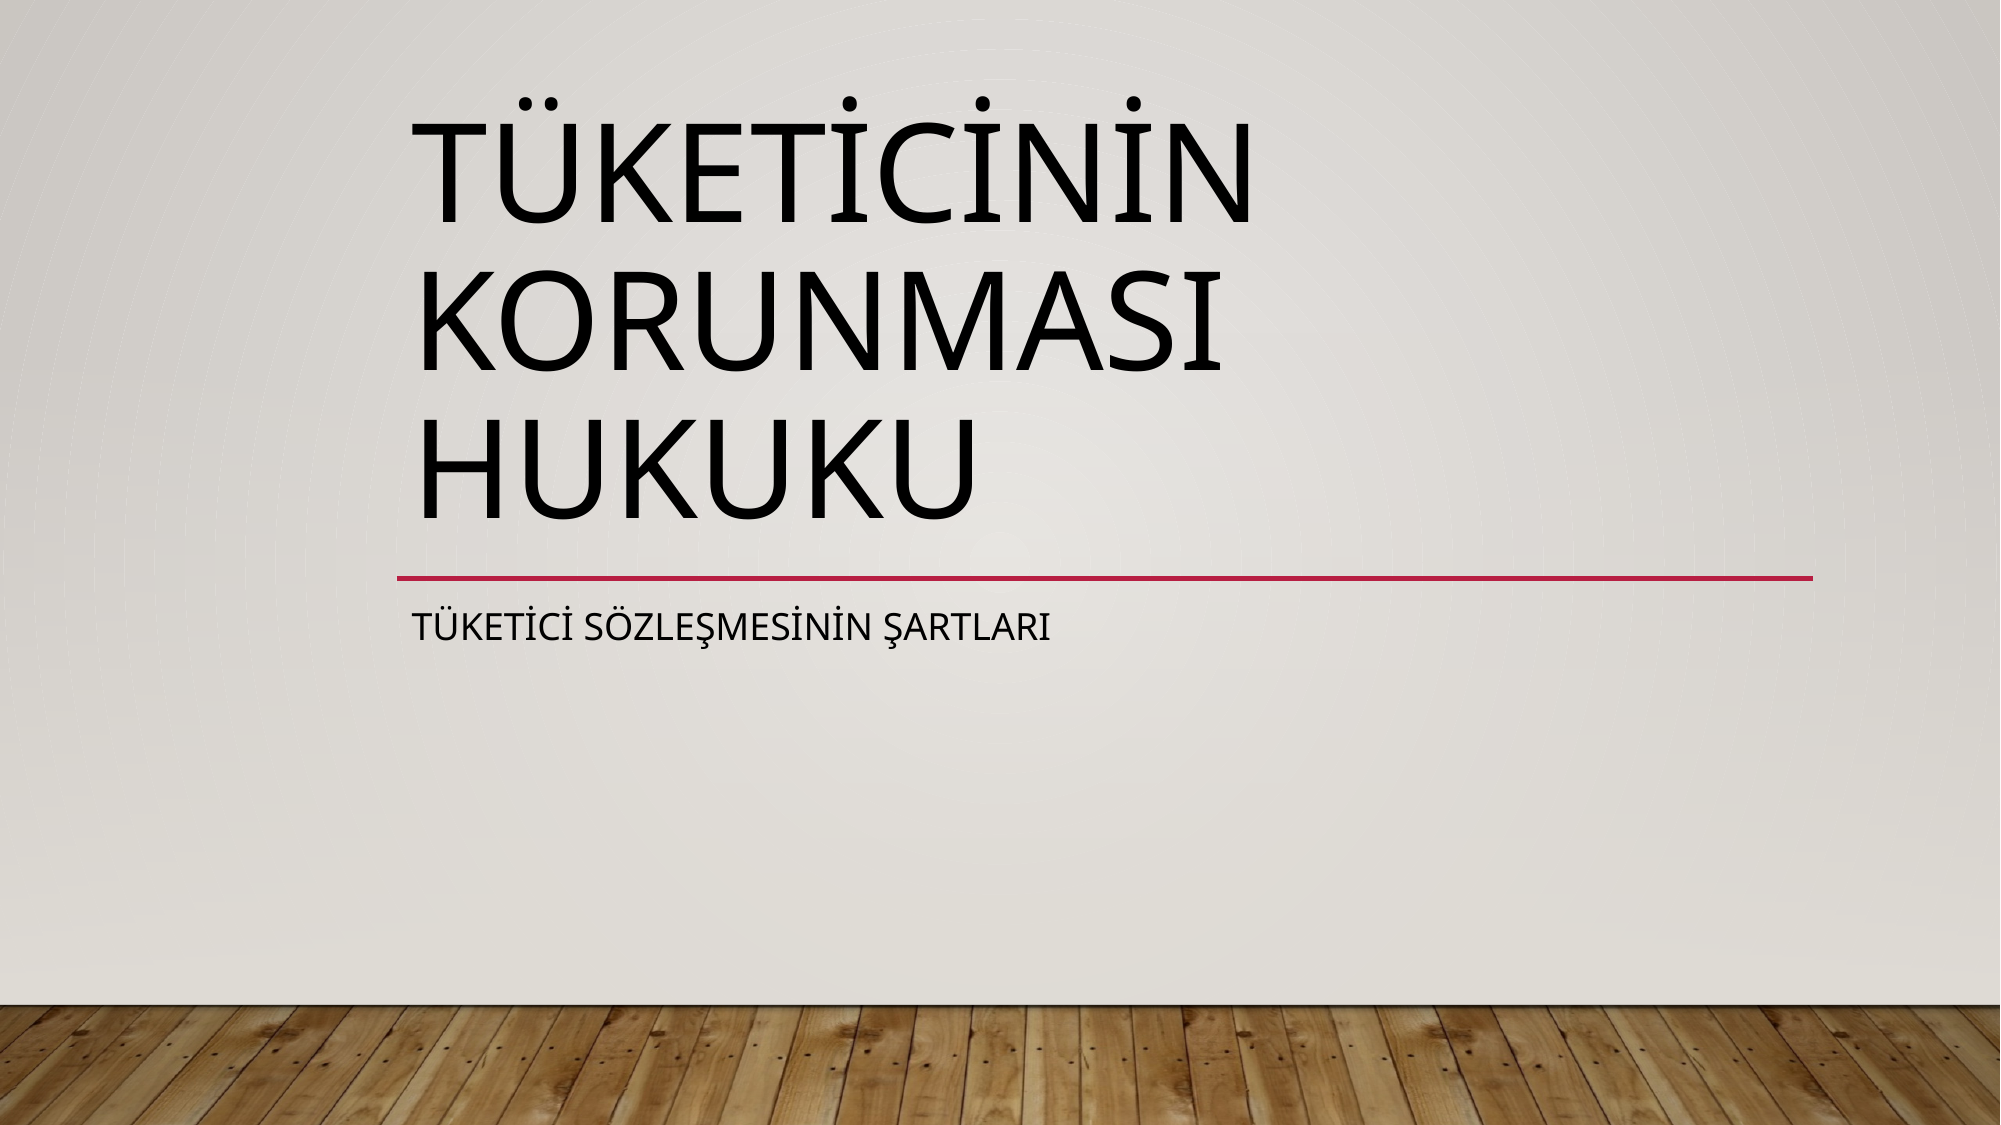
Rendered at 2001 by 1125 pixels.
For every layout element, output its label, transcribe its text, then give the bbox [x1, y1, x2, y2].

picture [0, 1005, 2000, 1125]
subtitle TÜKETİCİ SÖZLEŞMESİNİN ŞARTLARI [396, 579, 1814, 740]
title Tüketicinin korunması Hukuku [396, 131, 1814, 549]
